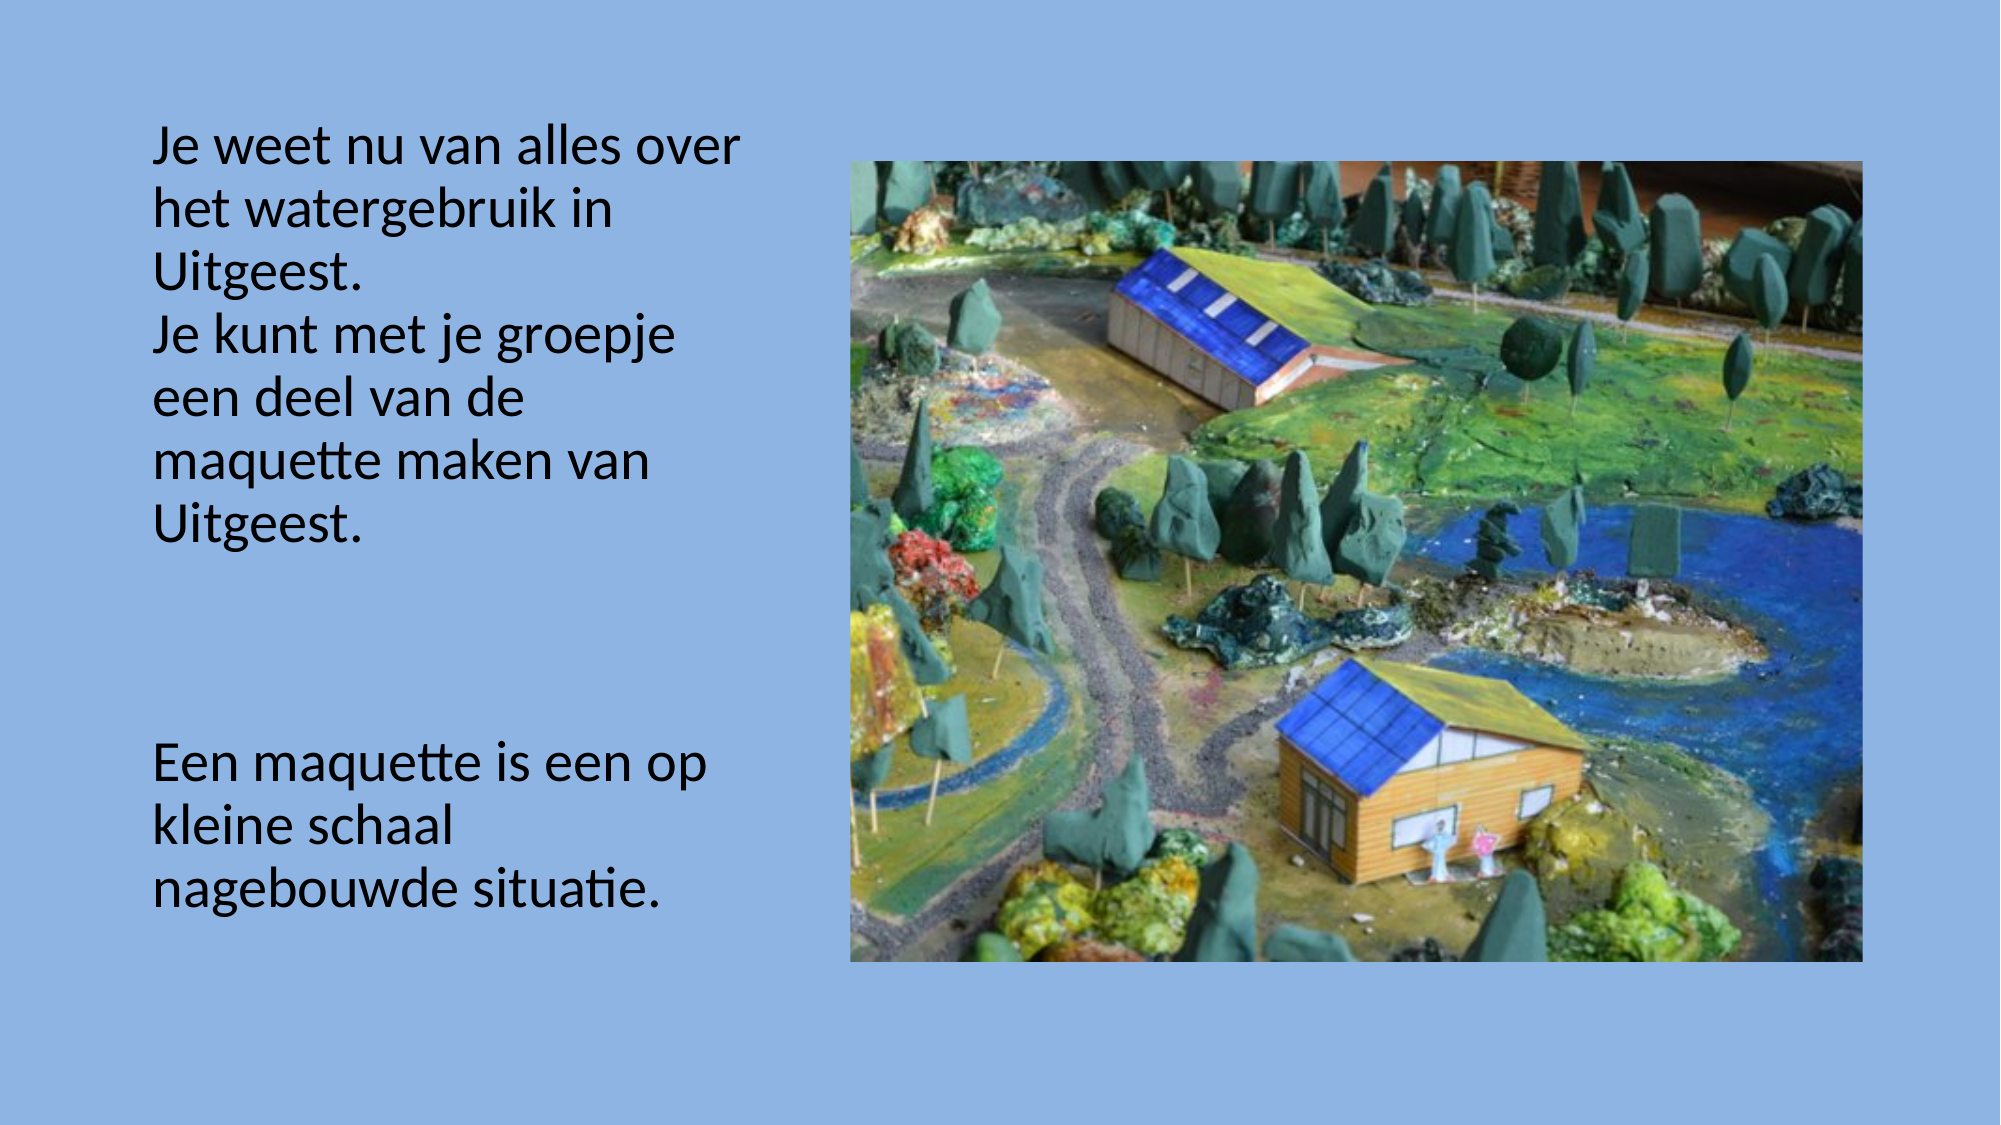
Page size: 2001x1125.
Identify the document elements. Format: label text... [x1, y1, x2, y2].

list Een maquette is een op kleine schaal nagebouwde situatie. [137, 723, 783, 963]
picture [850, 161, 1863, 962]
title Je weet nu van alles over het watergebruik in Uitgeest. Je kunt met je groepje een deel van de maquette maken van Uitgeest. [137, 75, 783, 563]
